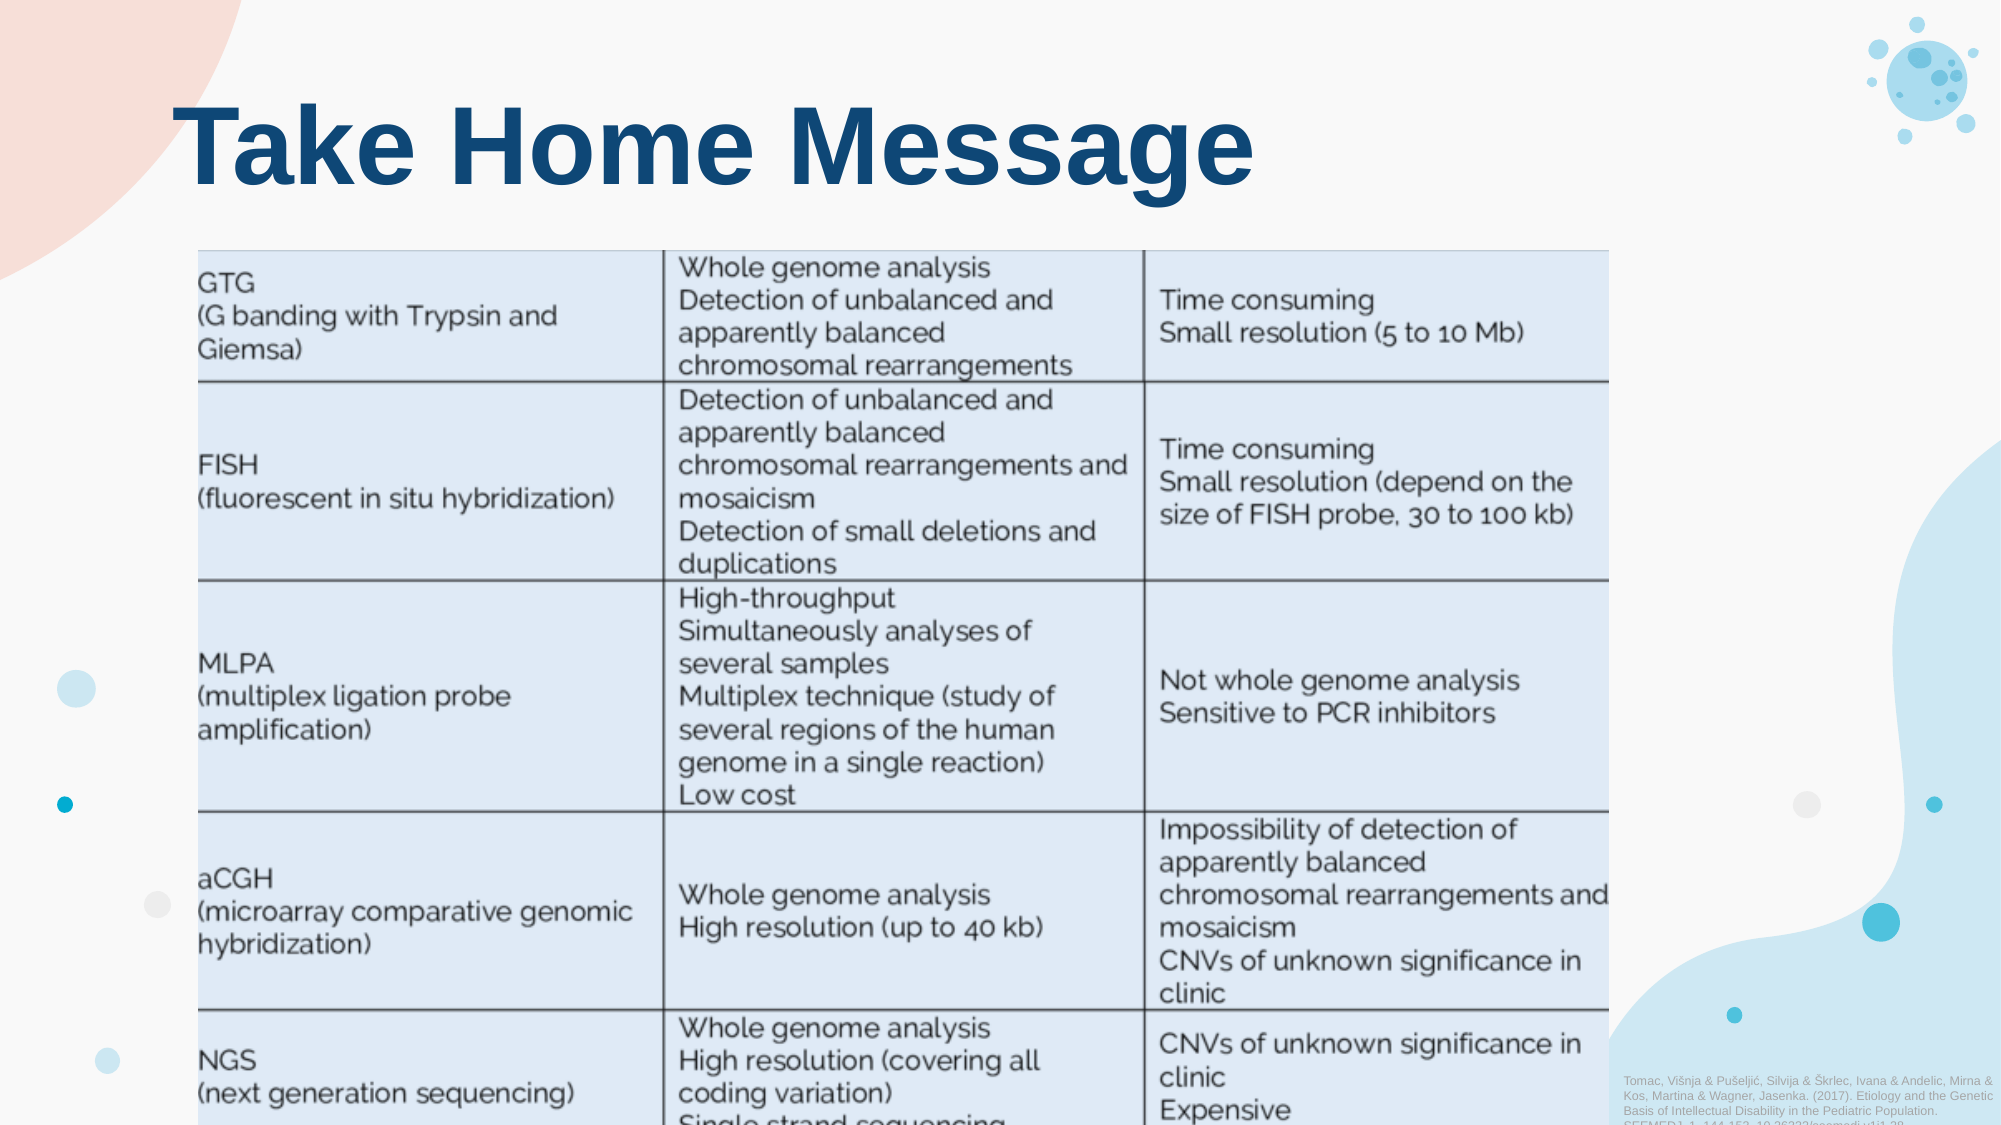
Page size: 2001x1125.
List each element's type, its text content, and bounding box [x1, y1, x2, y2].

title Take Home Message [157, 58, 1843, 223]
text_box Tomac, Višnja & Pušeljić, Silvija & Škrlec, Ivana & Andelic, Mirna & Kos, Martina & Wagner, Jasenka. (2017). Etiology and the Genetic Basis of Intellectual Disability in the Pediatric Population. SEEMEDJ. 1. 144-153. 10.26332/seemedj.v1i1.28. [1614, 1065, 2000, 1125]
picture [197, 249, 1609, 1125]
